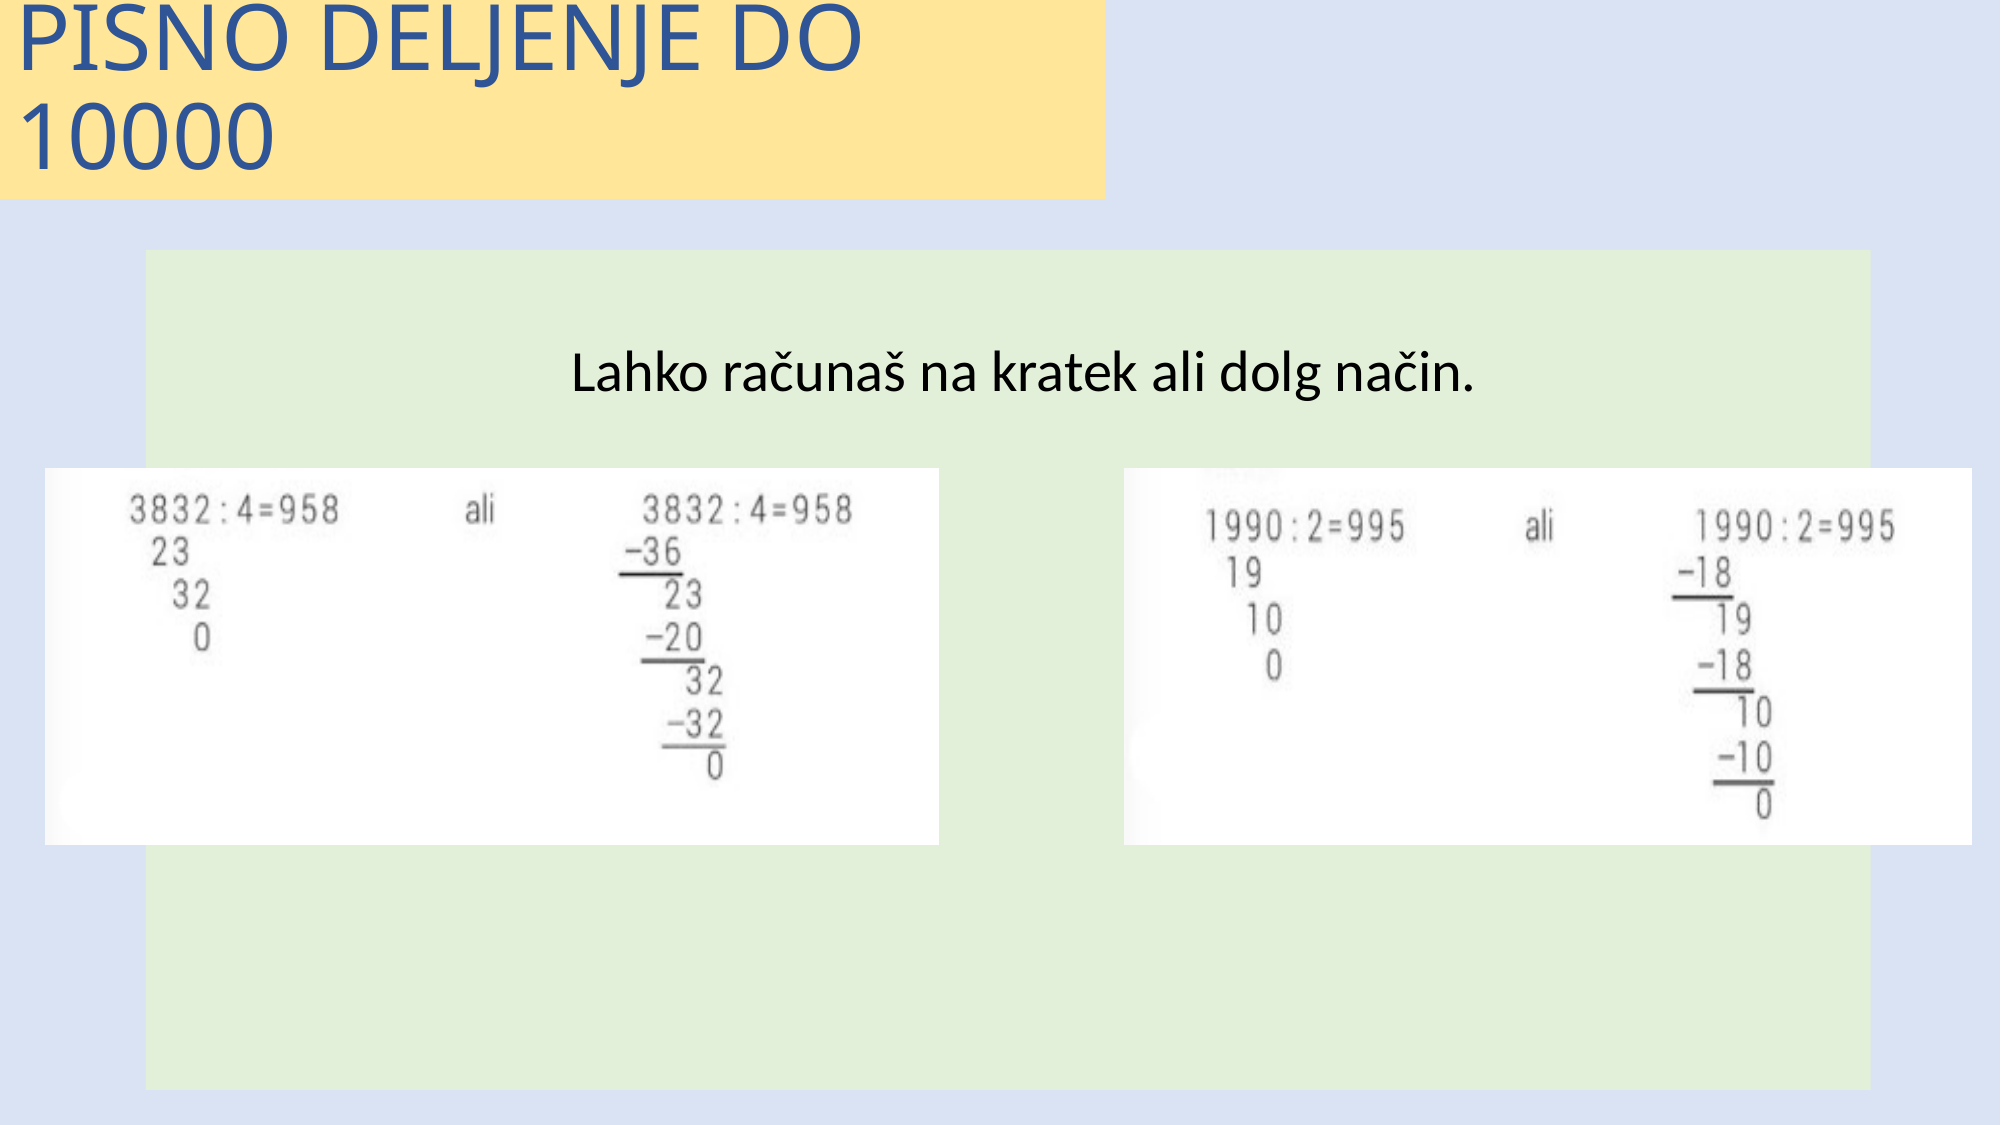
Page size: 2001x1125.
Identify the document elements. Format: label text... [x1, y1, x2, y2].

picture [44, 468, 939, 845]
title PISNO DELJENJE DO 10000 [0, 0, 1106, 200]
picture [1124, 468, 1972, 845]
list Lahko računaš na kratek ali dolg način. [145, 249, 1871, 1090]
